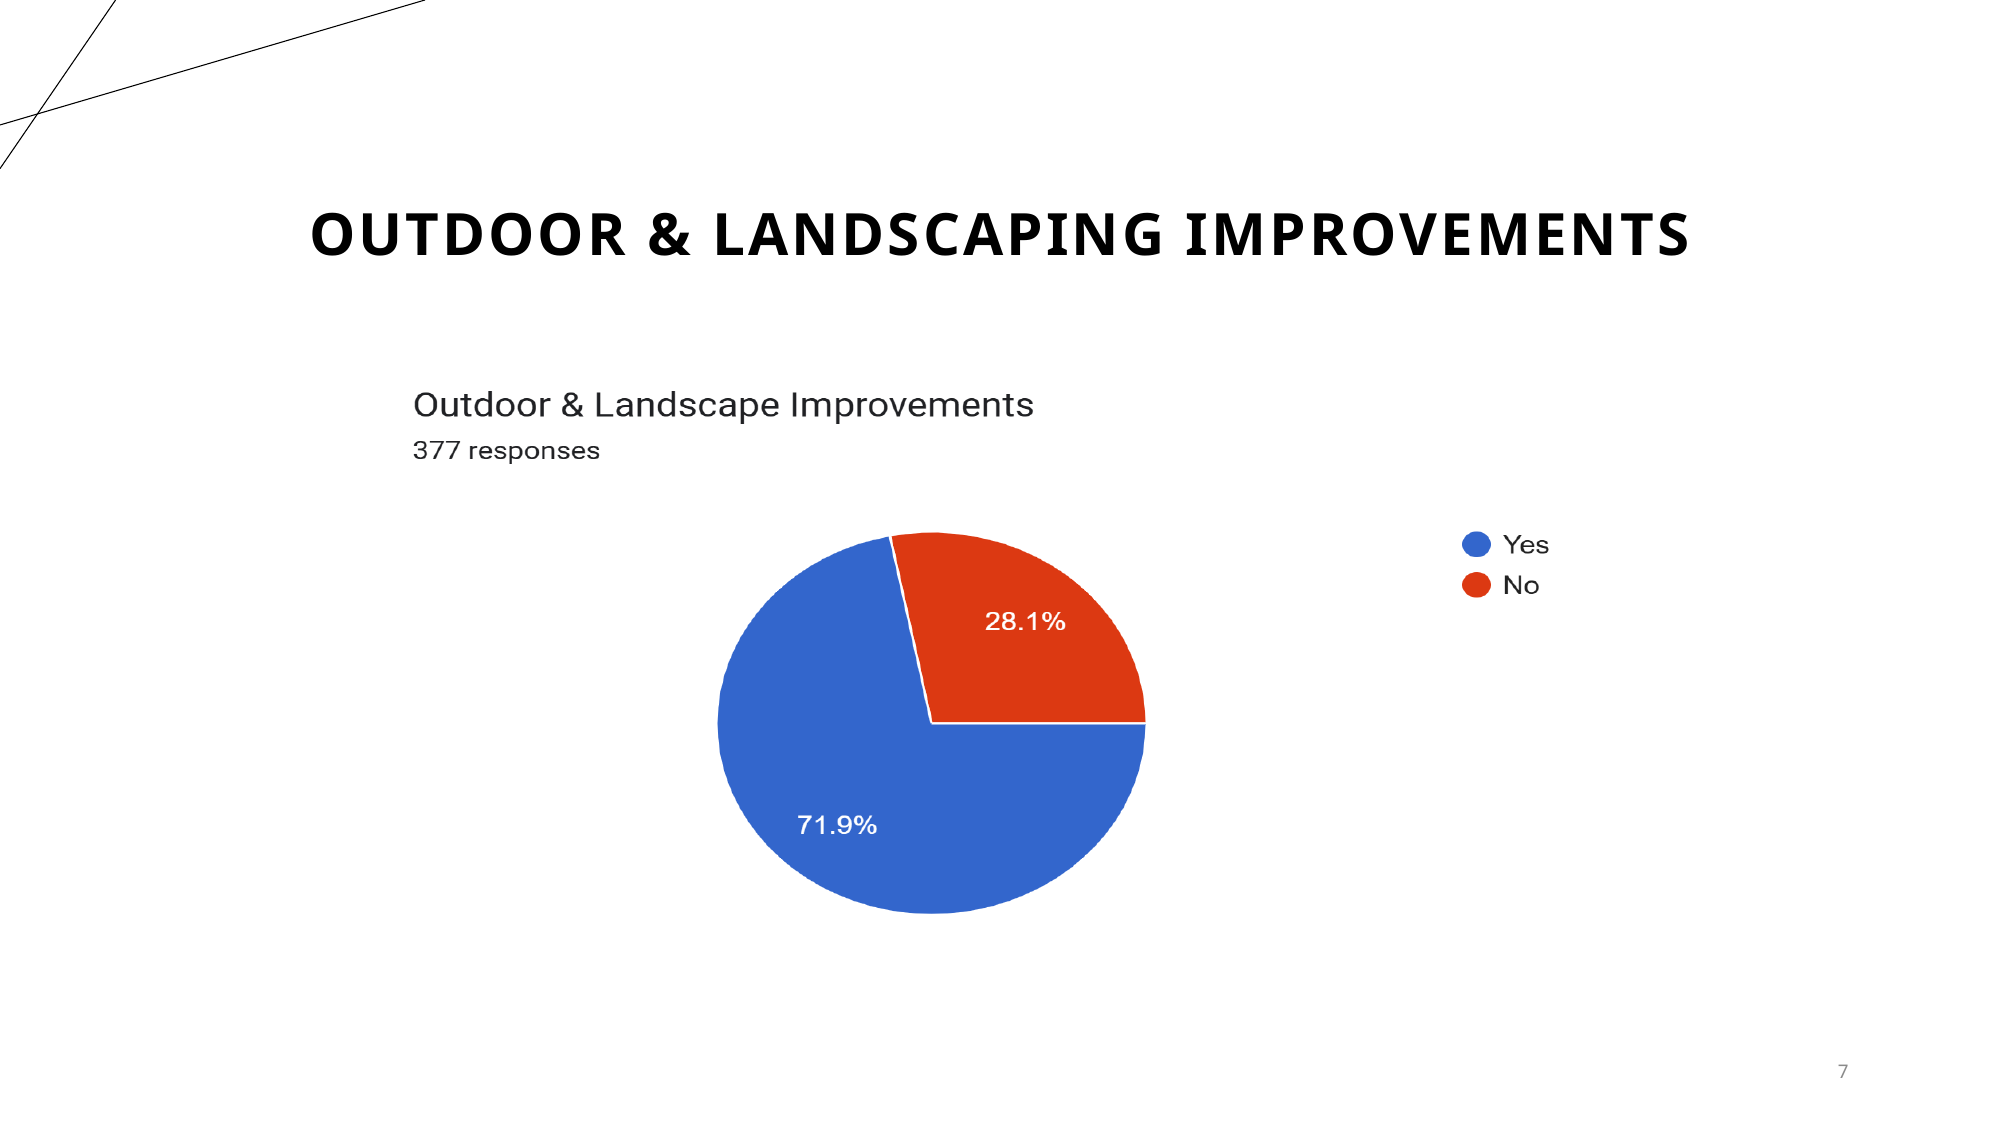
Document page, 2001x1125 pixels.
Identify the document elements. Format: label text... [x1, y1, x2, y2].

title Outdoor & landscaping improvements [137, 57, 1863, 276]
picture [355, 331, 1645, 988]
slide_number 7 [1701, 1042, 1864, 1103]
